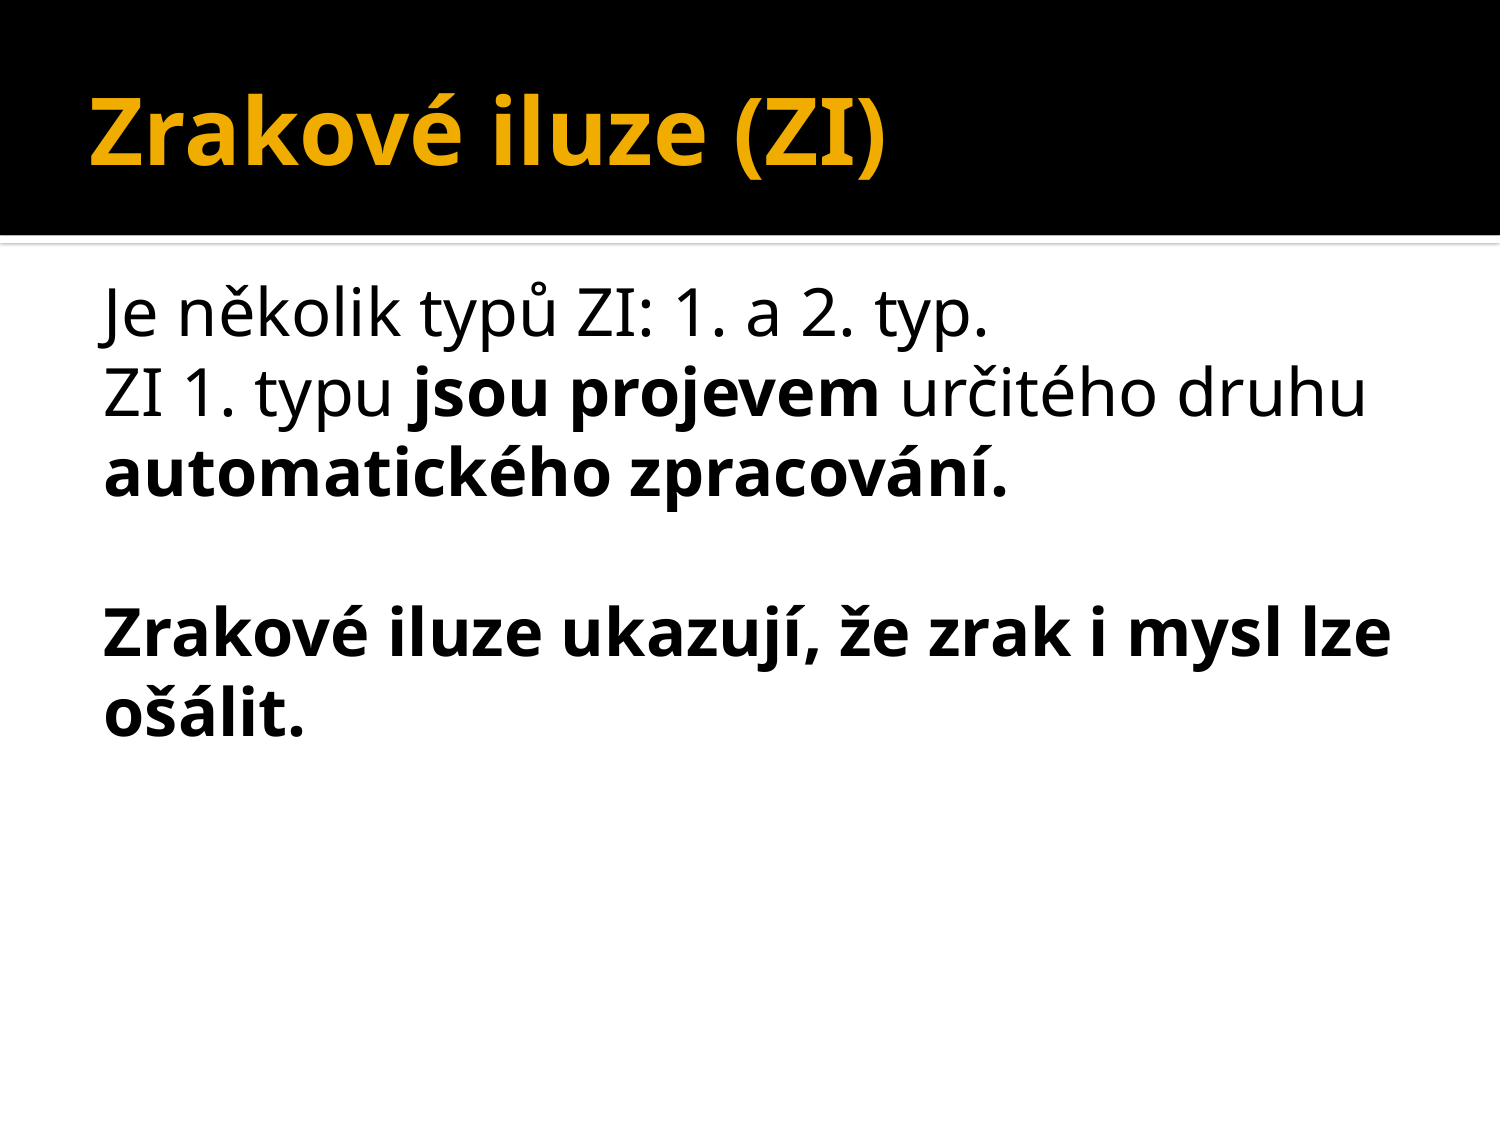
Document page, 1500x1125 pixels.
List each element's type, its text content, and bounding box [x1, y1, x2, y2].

text_box Zrakové iluze (ZI) [75, 25, 1425, 231]
text_box Je několik typů ZI: 1. a 2. typ. ZI 1. typu jsou projevem určitého druhu automatického zpracování. Zrakové iluze ukazují, že zrak i mysl lze ošálit. [75, 255, 1425, 1094]
